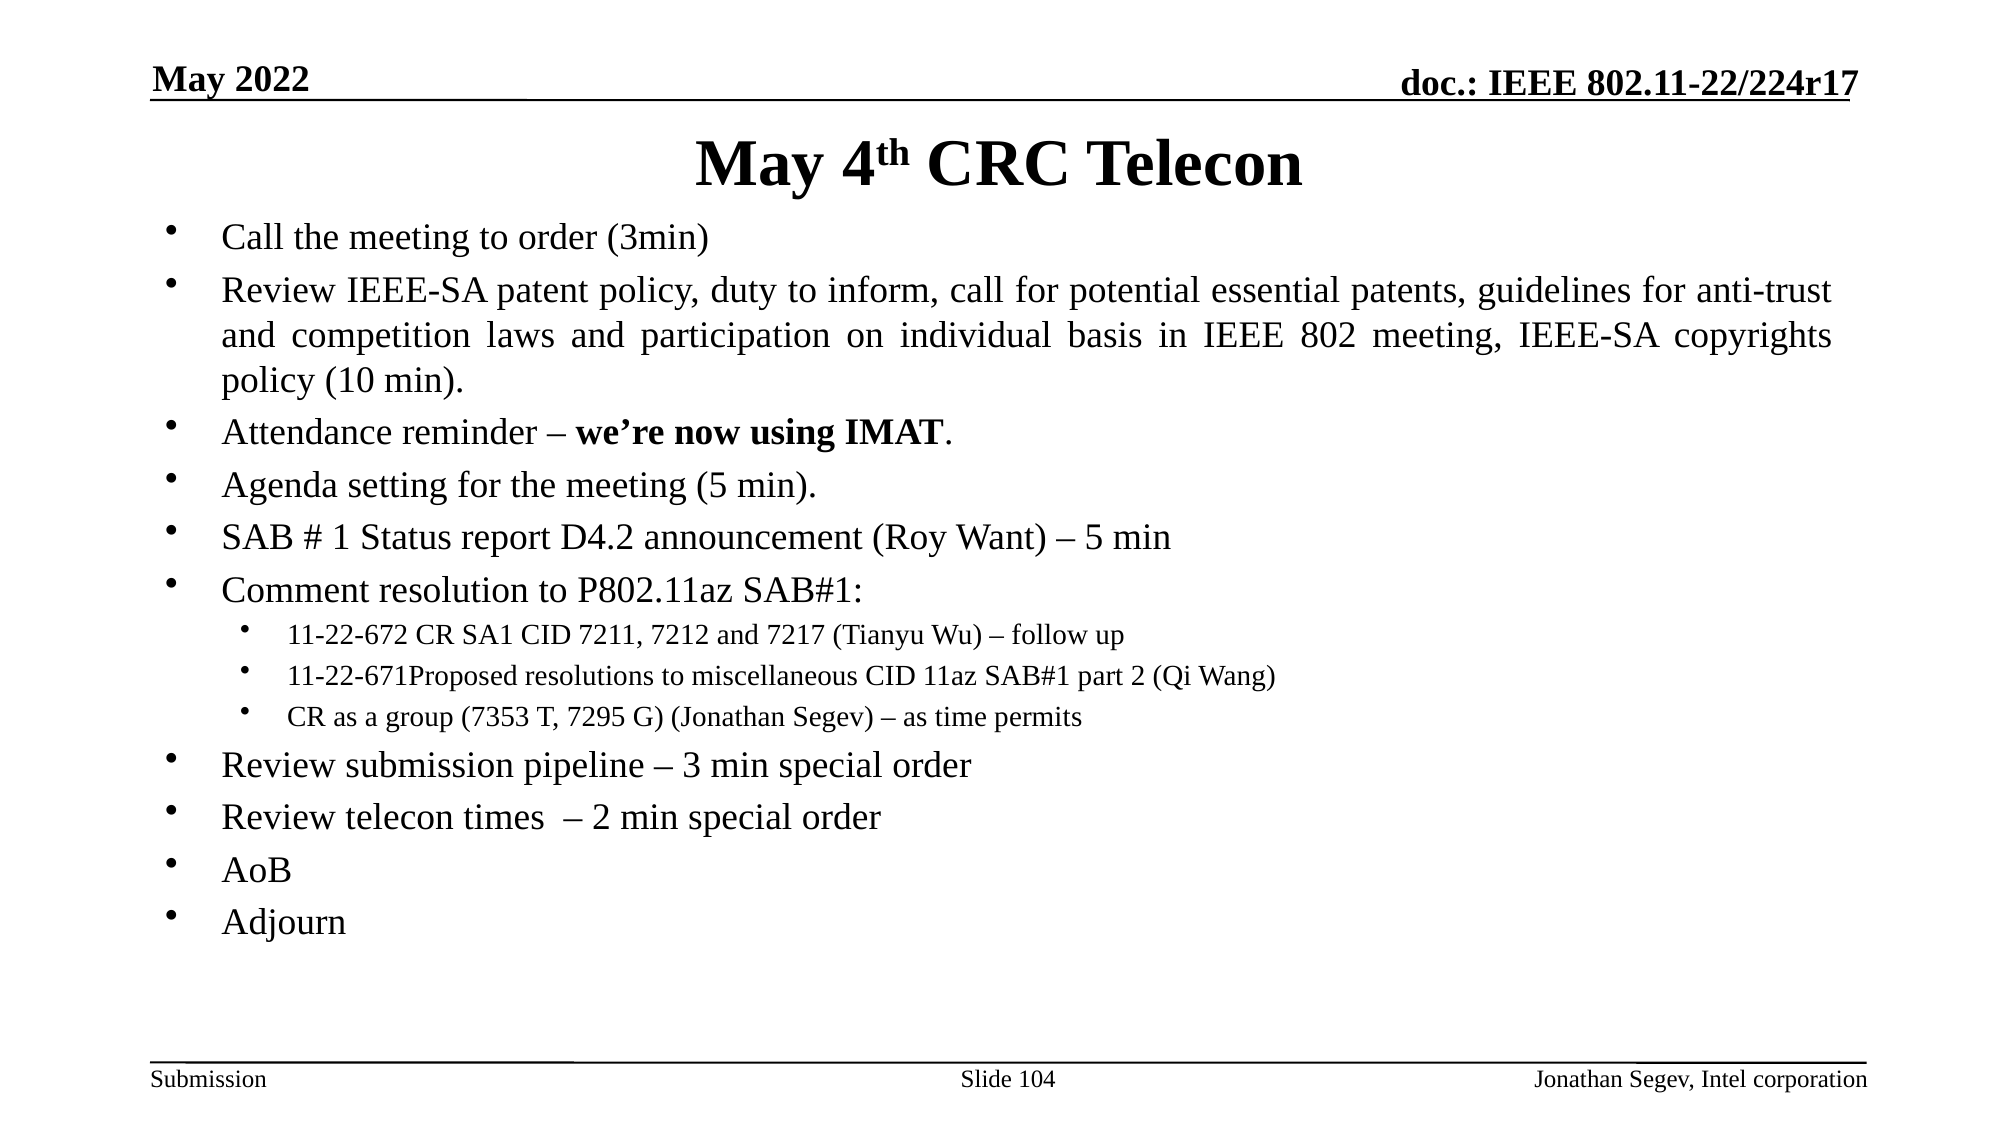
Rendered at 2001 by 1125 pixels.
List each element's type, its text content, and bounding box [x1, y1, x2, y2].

footer Jonathan Segev, Intel corporation [1171, 1061, 1869, 1093]
title May 4th CRC Telecon [149, 112, 1850, 204]
list Call the meeting to order (3min) Review IEEE-SA patent policy, duty to inform, call for potential essential patents, guidelines for anti-trust and competition laws and participation on individual basis in IEEE 802 meeting, IEEE-SA copyrights policy (10 min). Attendance reminder – we’re now using IMAT. Agenda setting for the meeting (5 min). SAB # 1 Status report D4.2 announcement (Roy Want) – 5 min Comment resolution to P802.11az SAB#1: 11-22-672 CR SA1 CID 7211, 7212 and 7217 (Tianyu Wu) – follow up 11-22-671Proposed resolutions to miscellaneous CID 11az SAB#1 part 2 (Qi Wang) CR as a group (7353 T, 7295 G) (Jonathan Segev) – as time permits Review submission pipeline – 3 min special order Review telecon times – 2 min special order AoB Adjourn [149, 204, 1850, 1000]
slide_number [152, 54, 563, 100]
slide_number Slide 104 [950, 1061, 1067, 1123]
